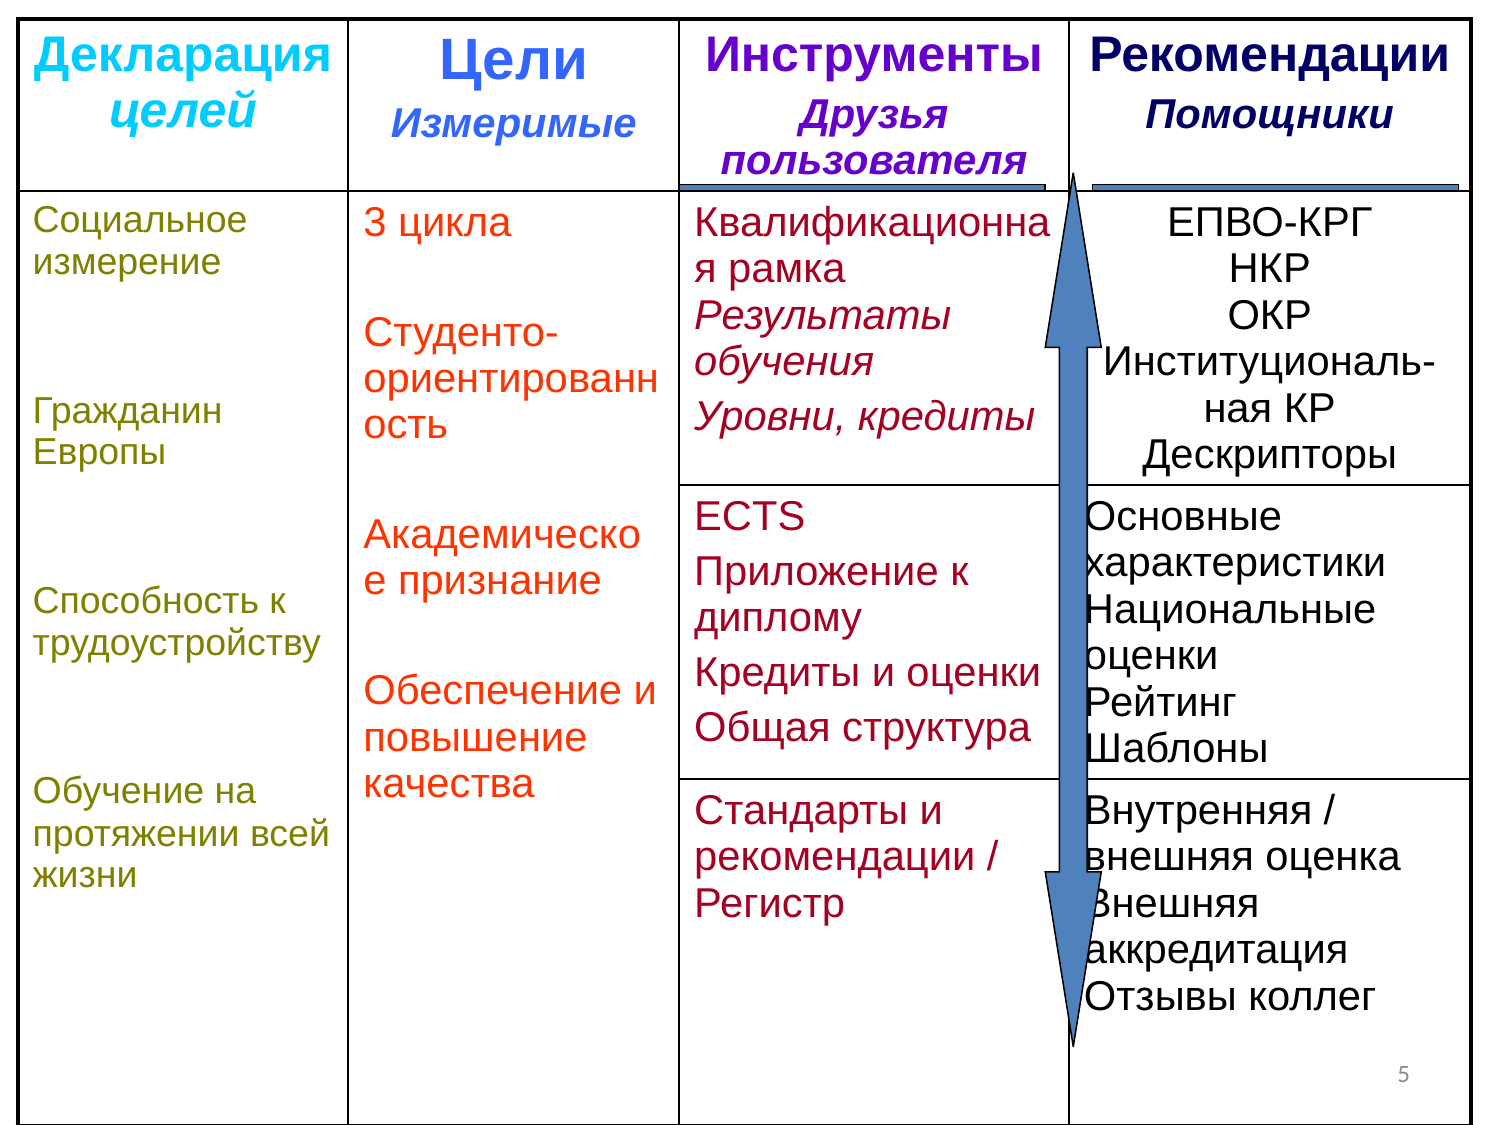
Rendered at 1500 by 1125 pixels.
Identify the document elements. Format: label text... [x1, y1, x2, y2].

table_cell Социальное измерение Гражданин Европы Способность к трудоустройству Обучение на протяжении всей жизни [20, 192, 347, 1124]
table_header Инструменты Друзья пользователя [680, 21, 1068, 190]
table_cell 3 цикла Студенто-ориентированность Академическое признание Обеспечение и повышение качества [349, 192, 678, 1124]
table_cell ECTS Приложение к диплому Кредиты и оценки Общая структура [680, 486, 1059, 778]
text_box [1045, 172, 1102, 1047]
table_header Рекомендации Помощники [1070, 21, 1469, 190]
table_cell Квалификационная рамка Результаты обучения Уровни, кредиты [680, 192, 1068, 484]
table_cell Внутренняя / внешняя оценка Внешняя аккредитация Отзывы коллег [1070, 780, 1469, 1124]
table_header Декларация целей [20, 21, 347, 190]
table_cell EПВО-КРГ НКР ОКР Институциональ- ная КР Дескрипторы [1077, 192, 1469, 484]
table_header Цели Измеримые [349, 21, 678, 190]
table_cell Основные характеристики Национальные оценки Рейтинг Шаблоны [1088, 486, 1469, 778]
table_cell Стандарты и рекомендации / Регистр [680, 780, 1068, 1124]
